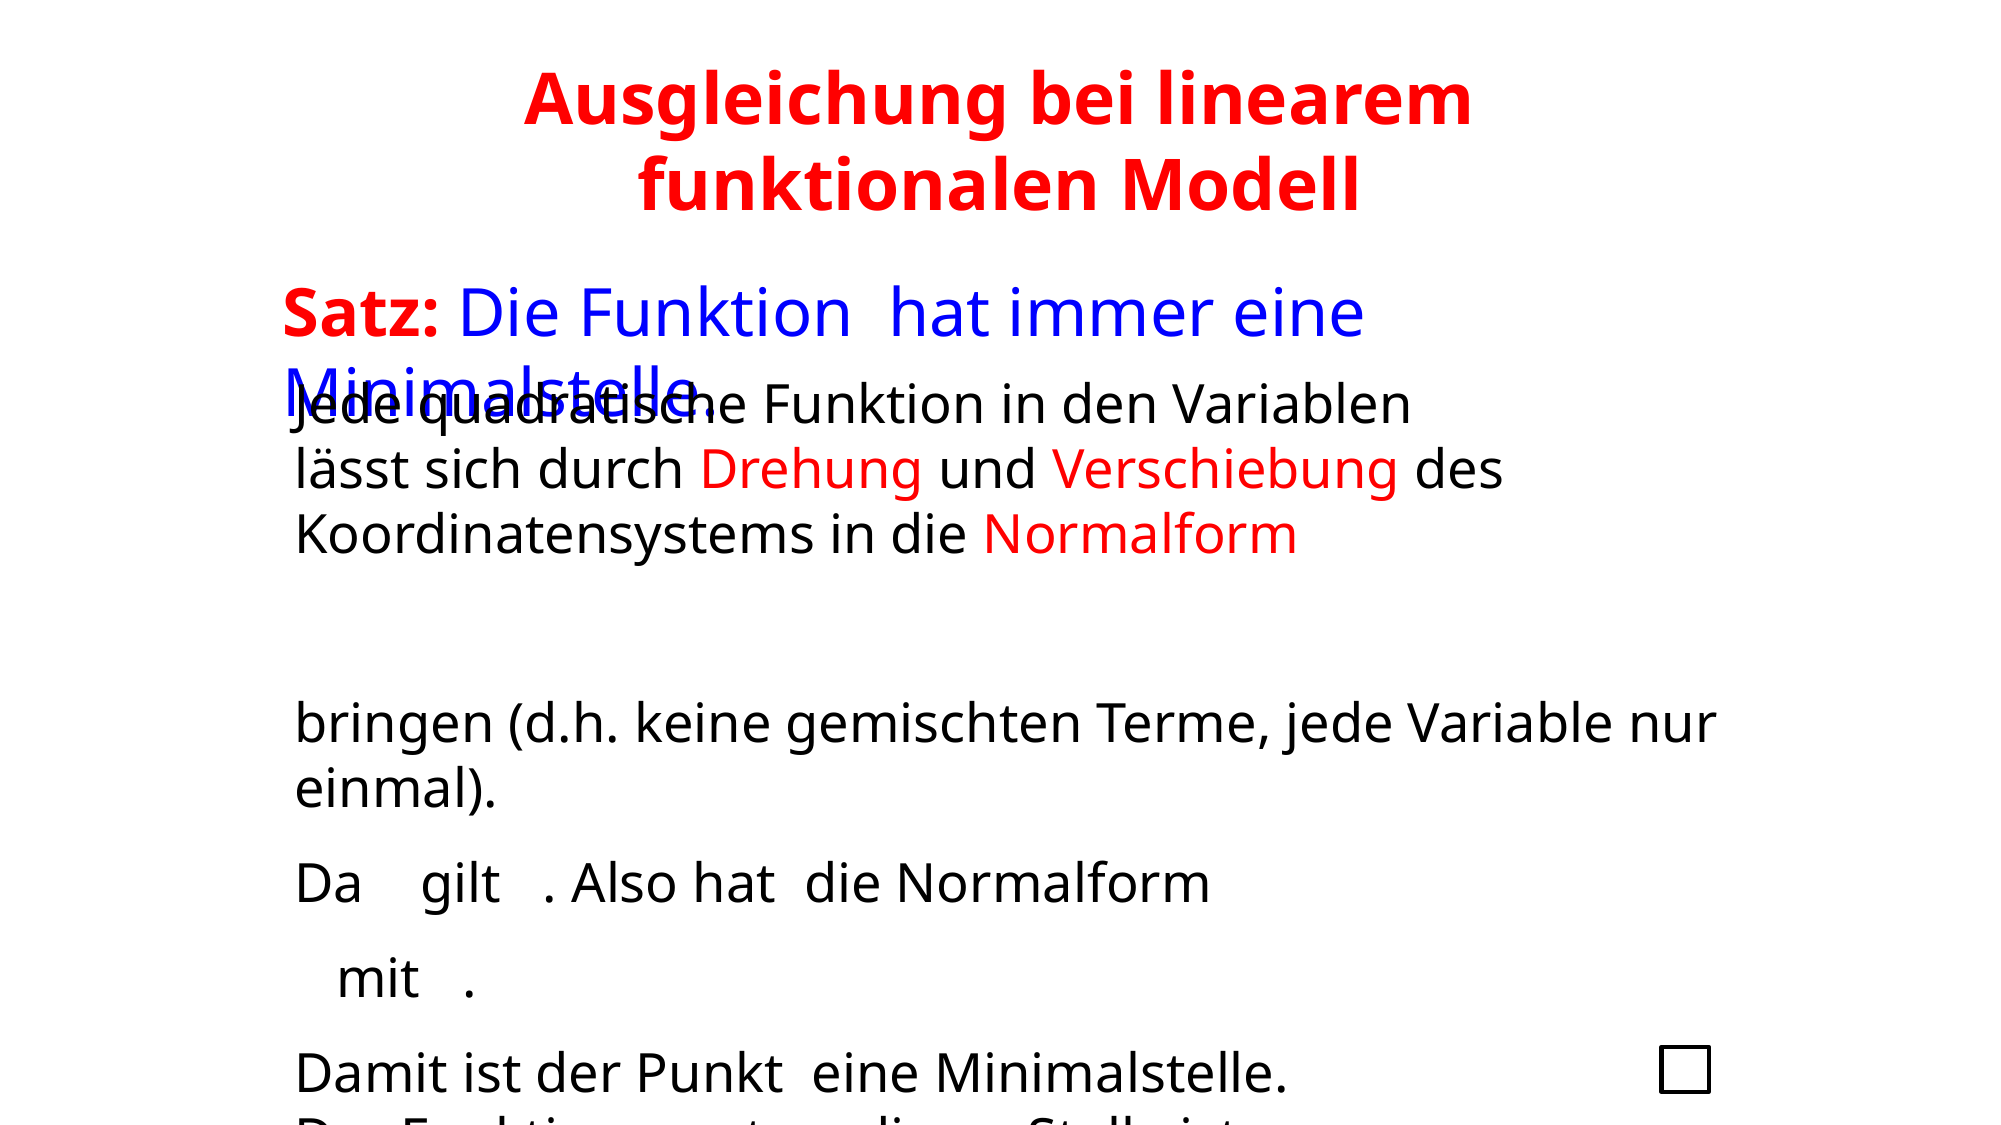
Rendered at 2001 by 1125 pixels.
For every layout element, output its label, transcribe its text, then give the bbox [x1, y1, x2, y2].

text_box [1659, 1045, 1711, 1094]
title Ausgleichung bei linearem funktionalen Modell [324, 45, 1675, 233]
